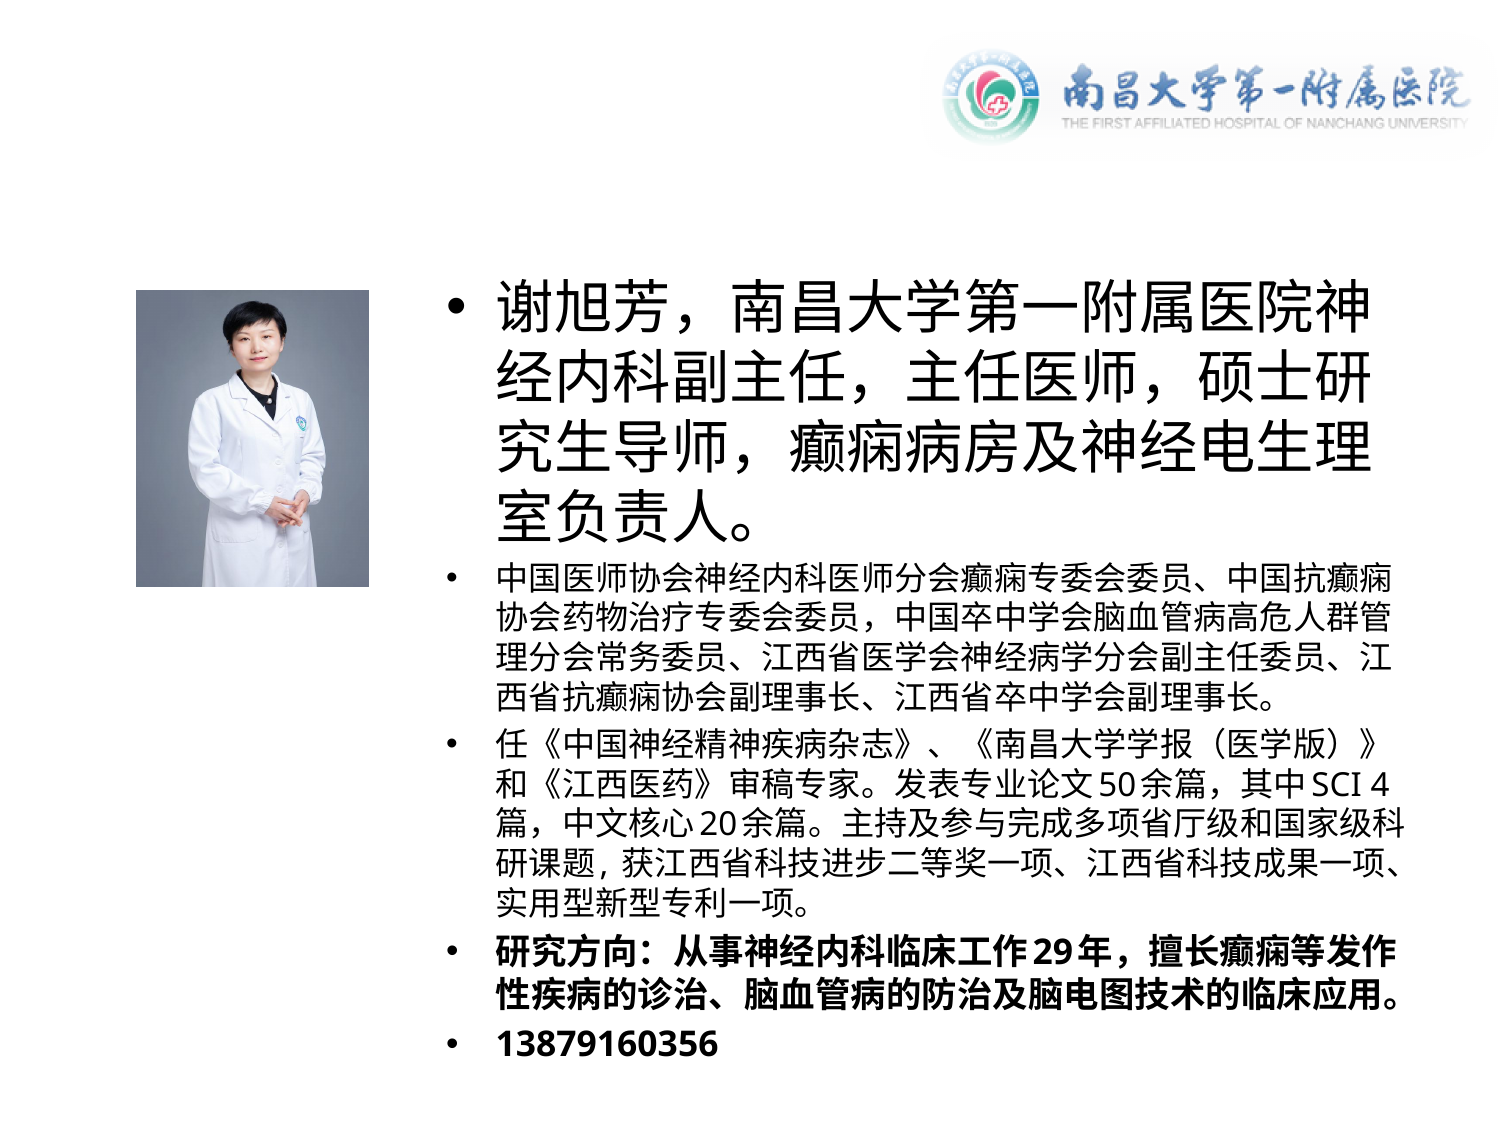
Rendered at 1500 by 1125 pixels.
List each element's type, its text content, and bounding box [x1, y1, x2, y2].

picture [916, 28, 1500, 166]
list 谢旭芳，南昌大学第一附属医院神经内科副主任，主任医师，硕士研究生导师，癫痫病房及神经电生理室负责人。 中国医师协会神经内科医师分会癫痫专委会委员、中国抗癫痫协会药物治疗专委会委员，中国卒中学会脑血管病高危人群管理分会常务委员、江西省医学会神经病学分会副主任委员、江西省抗癫痫协会副理事长、江西省卒中学会副理事长。 任《中国神经精神疾病杂志》、《南昌大学学报（医学版）》和《江西医药》审稿专家。发表专业论文50余篇，其中SCI 4篇，中文核心20余篇。主持及参与完成多项省厅级和国家级科研课题, 获江西省科技进步二等奖一项、江西省科技成果一项、实用型新型专利一项。 研究方向：从事神经内科临床工作29年，擅长癫痫等发作性疾病的诊治、脑血管病的防治及脑电图技术的临床应用。 13879160356 [431, 262, 1425, 1094]
picture [136, 290, 370, 587]
